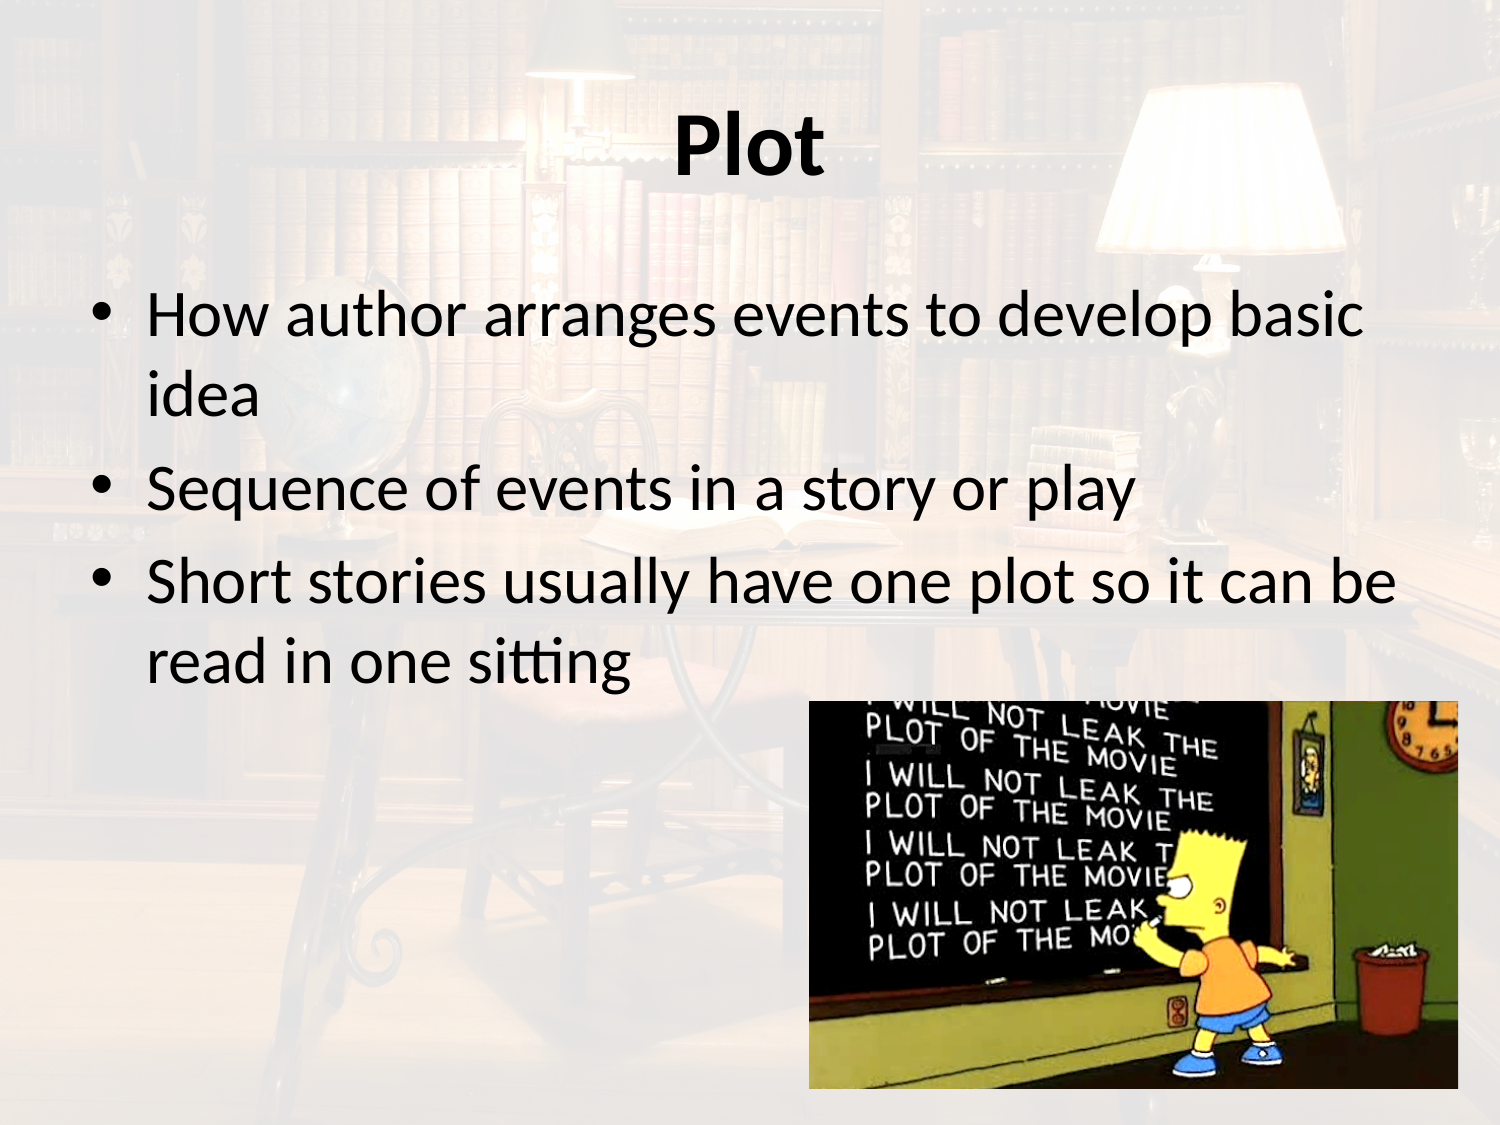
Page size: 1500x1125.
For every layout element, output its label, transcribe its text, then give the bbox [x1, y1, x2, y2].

title Plot [75, 45, 1425, 233]
picture [808, 700, 1459, 1090]
list How author arranges events to develop basic idea Sequence of events in a story or play Short stories usually have one plot so it can be read in one sitting [75, 262, 1425, 1005]
